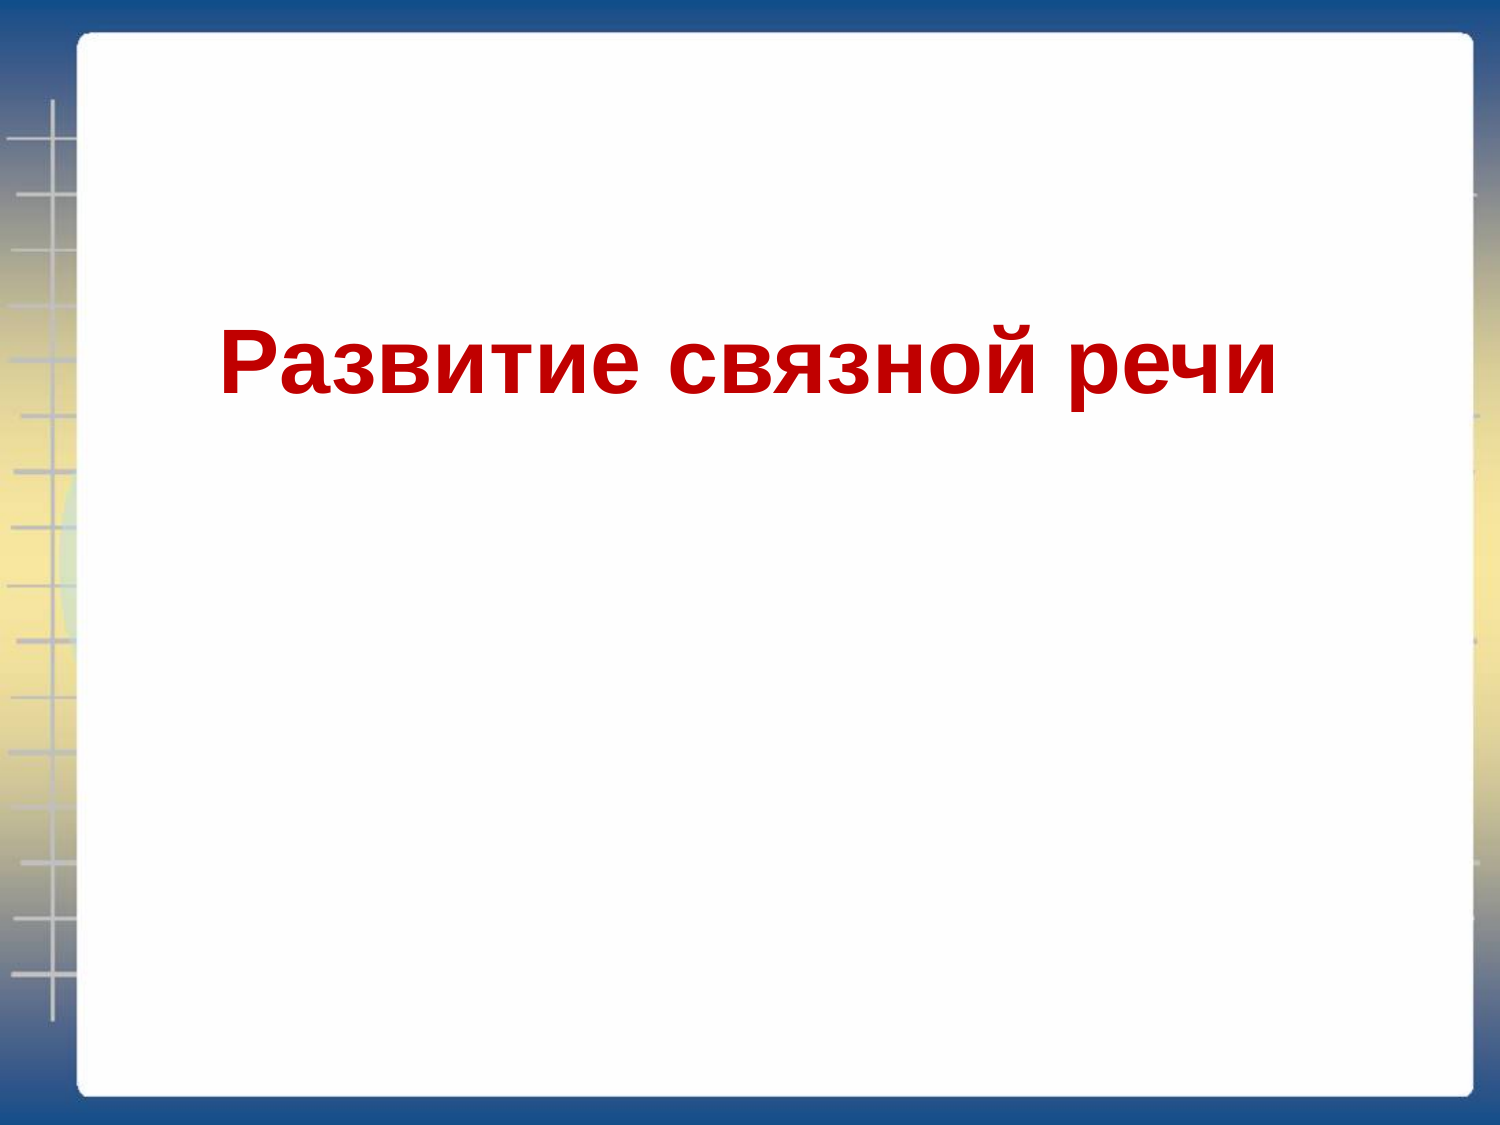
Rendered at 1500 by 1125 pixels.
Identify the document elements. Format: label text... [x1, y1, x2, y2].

title Развитие связной речи [75, 45, 1425, 669]
picture [0, 0, 1500, 1125]
